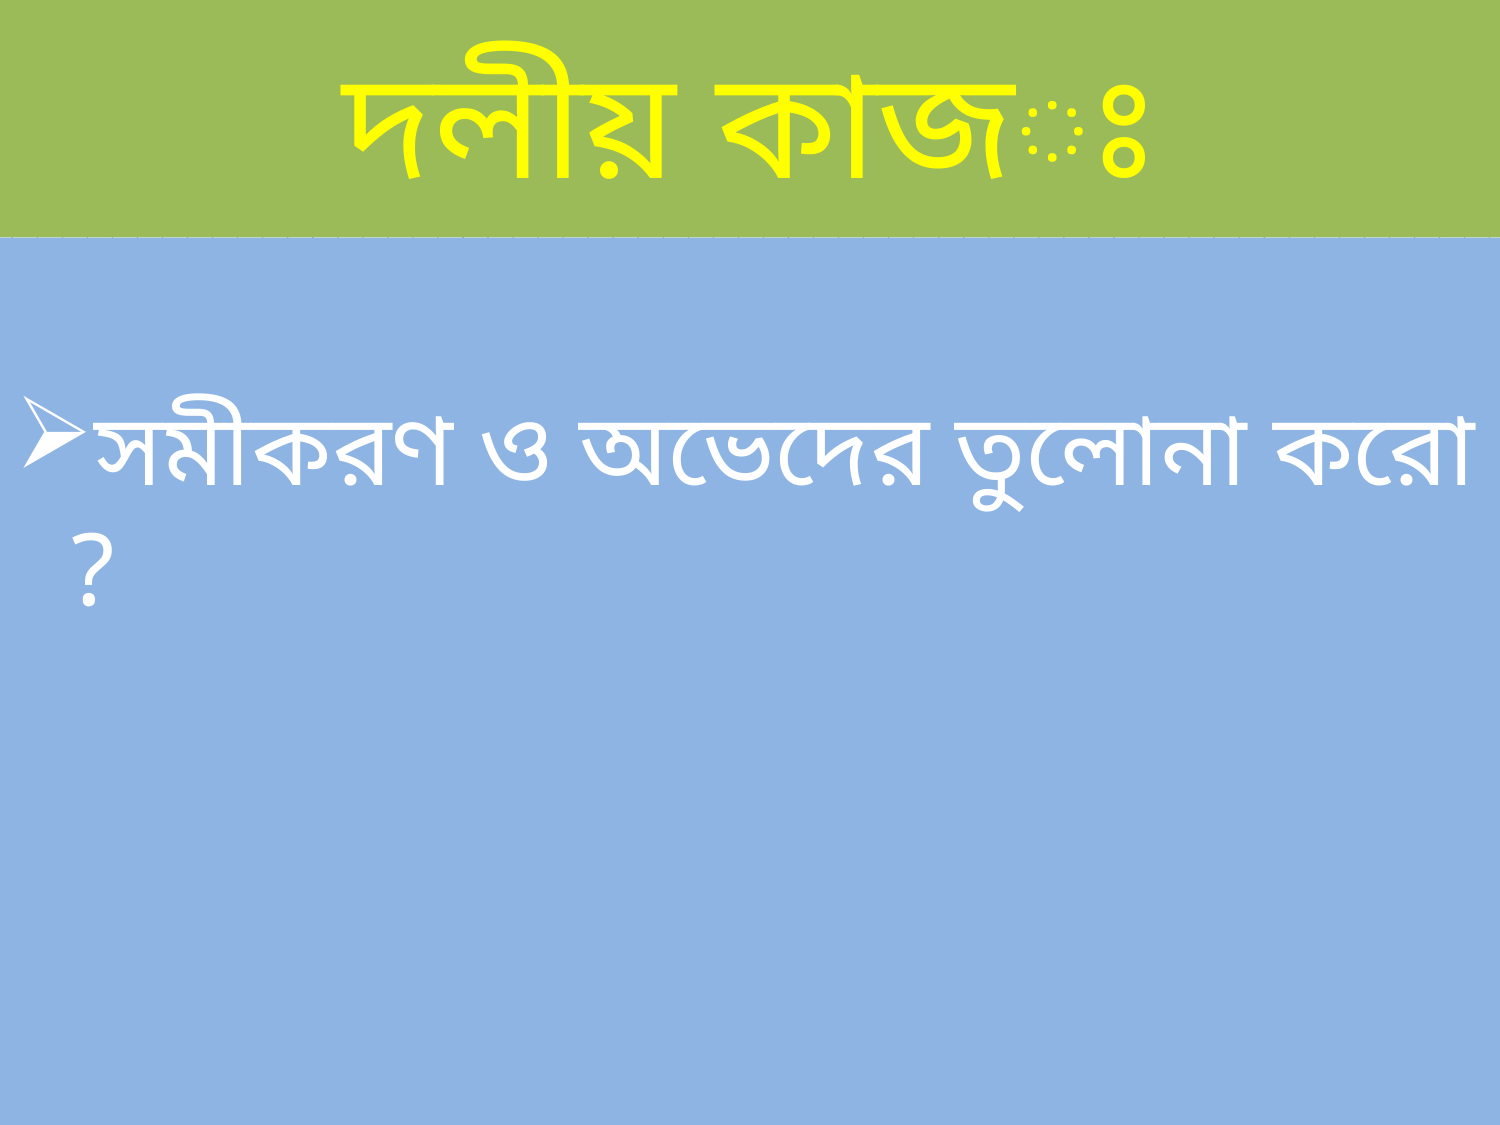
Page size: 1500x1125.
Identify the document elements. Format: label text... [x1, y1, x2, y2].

title দলীয় কাজঃ [0, 0, 1500, 237]
list সমীকরণ ও অভেদের তুলোনা করো ? [0, 237, 1500, 1125]
